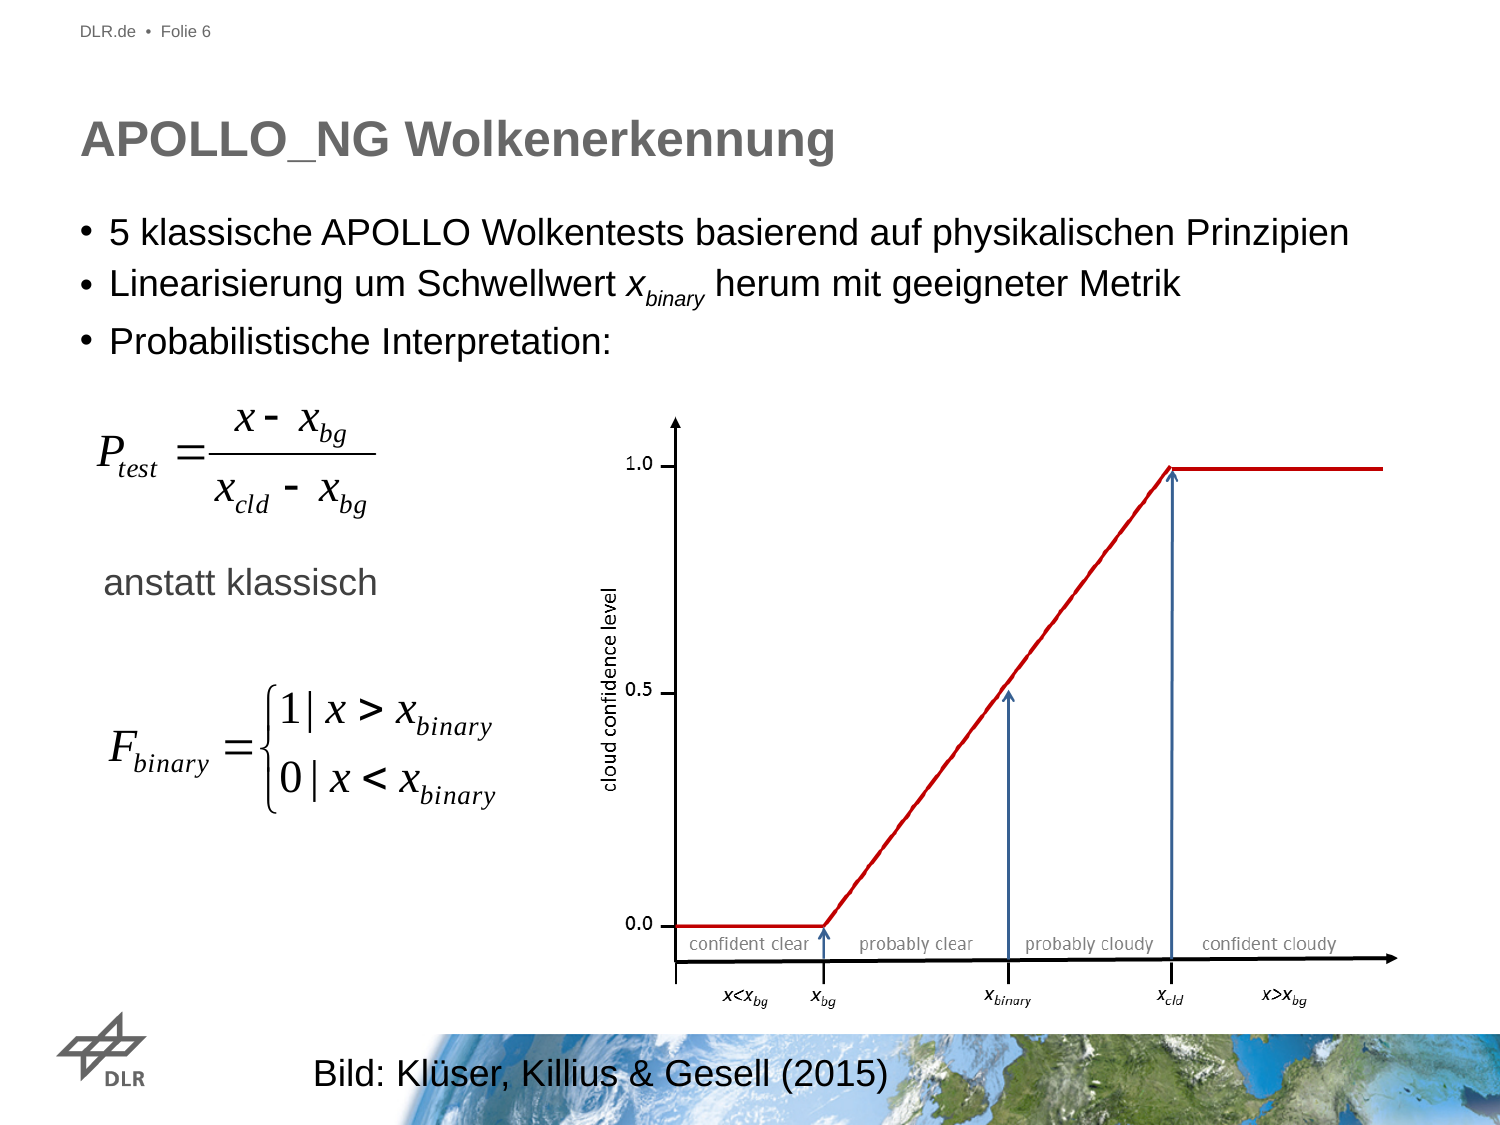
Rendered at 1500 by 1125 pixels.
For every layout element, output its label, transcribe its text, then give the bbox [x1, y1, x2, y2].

title APOLLO_NG Wolkenerkennung [79, 106, 1421, 228]
list 5 klassische APOLLO Wolkentests basierend auf physikalischen Prinzipien Linearisierung um Schwellwert xbinary herum mit geeigneter Metrik Probabilistische Interpretation: [79, 228, 1421, 416]
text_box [100, 676, 503, 823]
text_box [88, 385, 387, 528]
text_box anstatt klassisch [88, 550, 396, 611]
text_box Bild: Klüser, Killius & Gesell (2015) [312, 1048, 1022, 1094]
picture [0, 1007, 1500, 1125]
picture [572, 355, 1471, 1030]
slide_number DLR.de • Folie 6 [79, 20, 251, 45]
